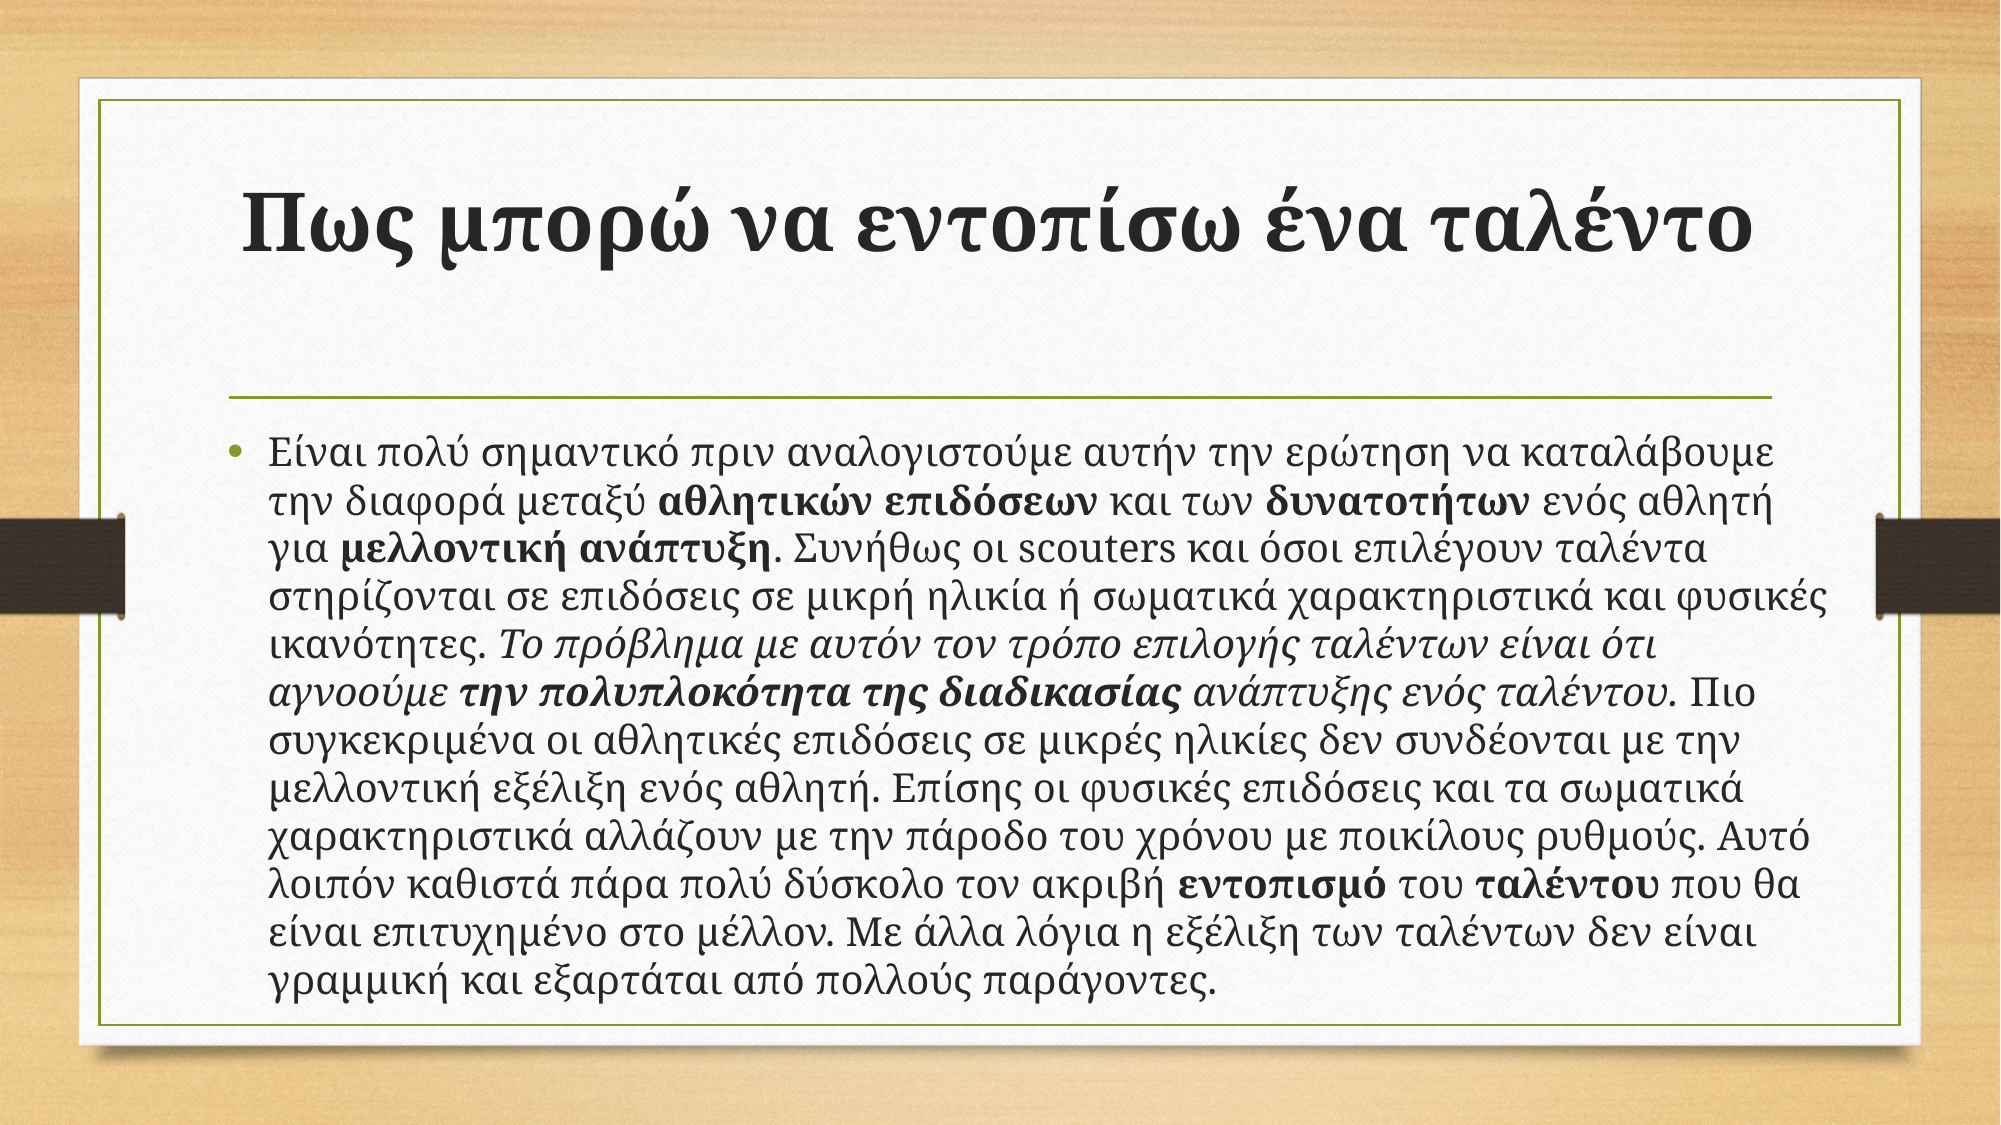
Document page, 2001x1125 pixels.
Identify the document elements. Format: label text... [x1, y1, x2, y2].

title Πως μπορώ να εντοπίσω ένα ταλέντο [212, 161, 1788, 375]
list Είναι πολύ σημαντικό πριν αναλογιστούμε αυτήν την ερώτηση να καταλάβουμε την διαφορά μεταξύ αθλητικών επιδόσεων και των δυνατοτήτων ενός αθλητή για μελλοντική ανάπτυξη. Συνήθως οι scouters και όσοι επιλέγουν ταλέντα στηρίζονται σε επιδόσεις σε μικρή ηλικία ή σωματικά χαρακτηριστικά και φυσικές ικανότητες. Το πρόβλημα με αυτόν τον τρόπο επιλογής ταλέντων είναι ότι αγνοούμε την πολυπλοκότητα της διαδικασίας ανάπτυξης ενός ταλέντου. Πιο συγκεκριμένα οι αθλητικές επιδόσεις σε μικρές ηλικίες δεν συνδέονται με την μελλοντική εξέλιξη ενός αθλητή. Επίσης οι φυσικές επιδόσεις και τα σωματικά χαρακτηριστικά αλλάζουν με την πάροδο του χρόνου με ποικίλους ρυθμούς. Αυτό λοιπόν καθιστά πάρα πολύ δύσκολο τον ακριβή εντοπισμό του ταλέντου που θα είναι επιτυχημένο στο μέλλον. Με άλλα λόγια η εξέλιξη των ταλέντων δεν είναι γραμμική και εξαρτάται από πολλούς παράγοντες. [212, 419, 1859, 1015]
picture [0, 0, 2001, 1125]
